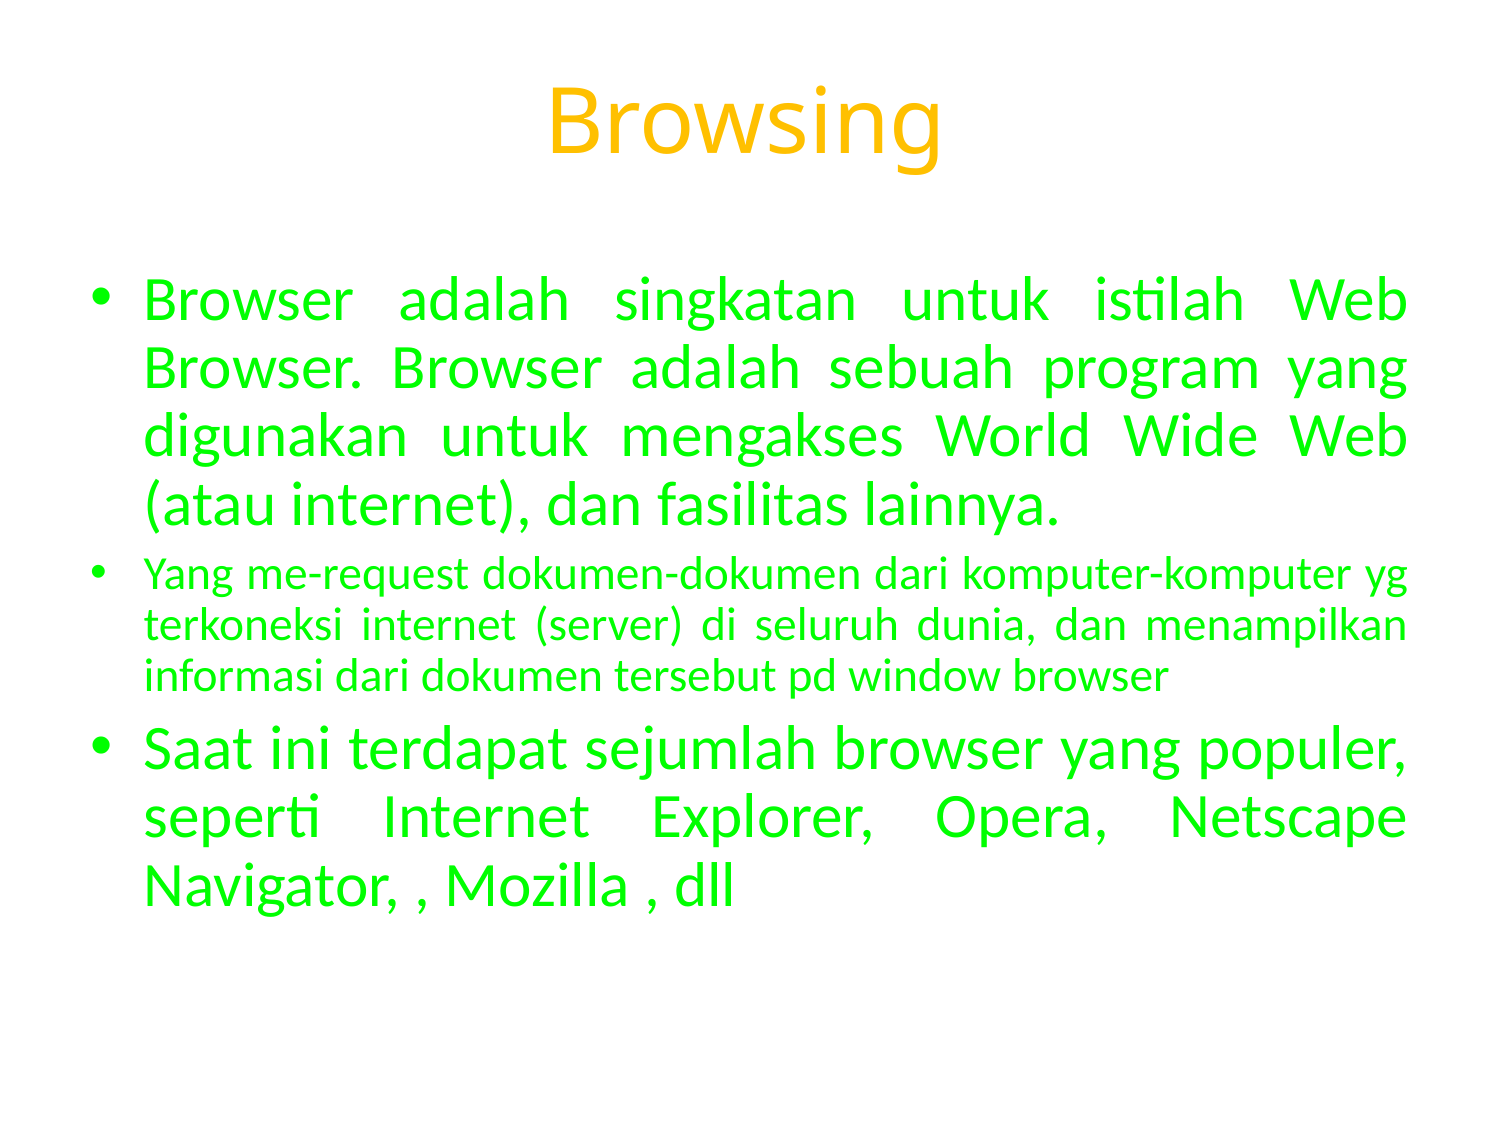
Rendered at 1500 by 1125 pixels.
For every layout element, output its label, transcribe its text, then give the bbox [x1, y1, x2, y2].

list Browser adalah singkatan untuk istilah Web Browser. Browser adalah sebuah program yang digunakan untuk mengakses World Wide Web (atau internet), dan fasilitas lainnya. Yang me-request dokumen-dokumen dari komputer-komputer yg terkoneksi internet (server) di seluruh dunia, dan menampilkan informasi dari dokumen tersebut pd window browser Saat ini terdapat sejumlah browser yang populer, seperti Internet Explorer, Opera, Netscape Navigator, , Mozilla , dll [75, 257, 1425, 978]
title Browsing [70, 46, 1421, 188]
